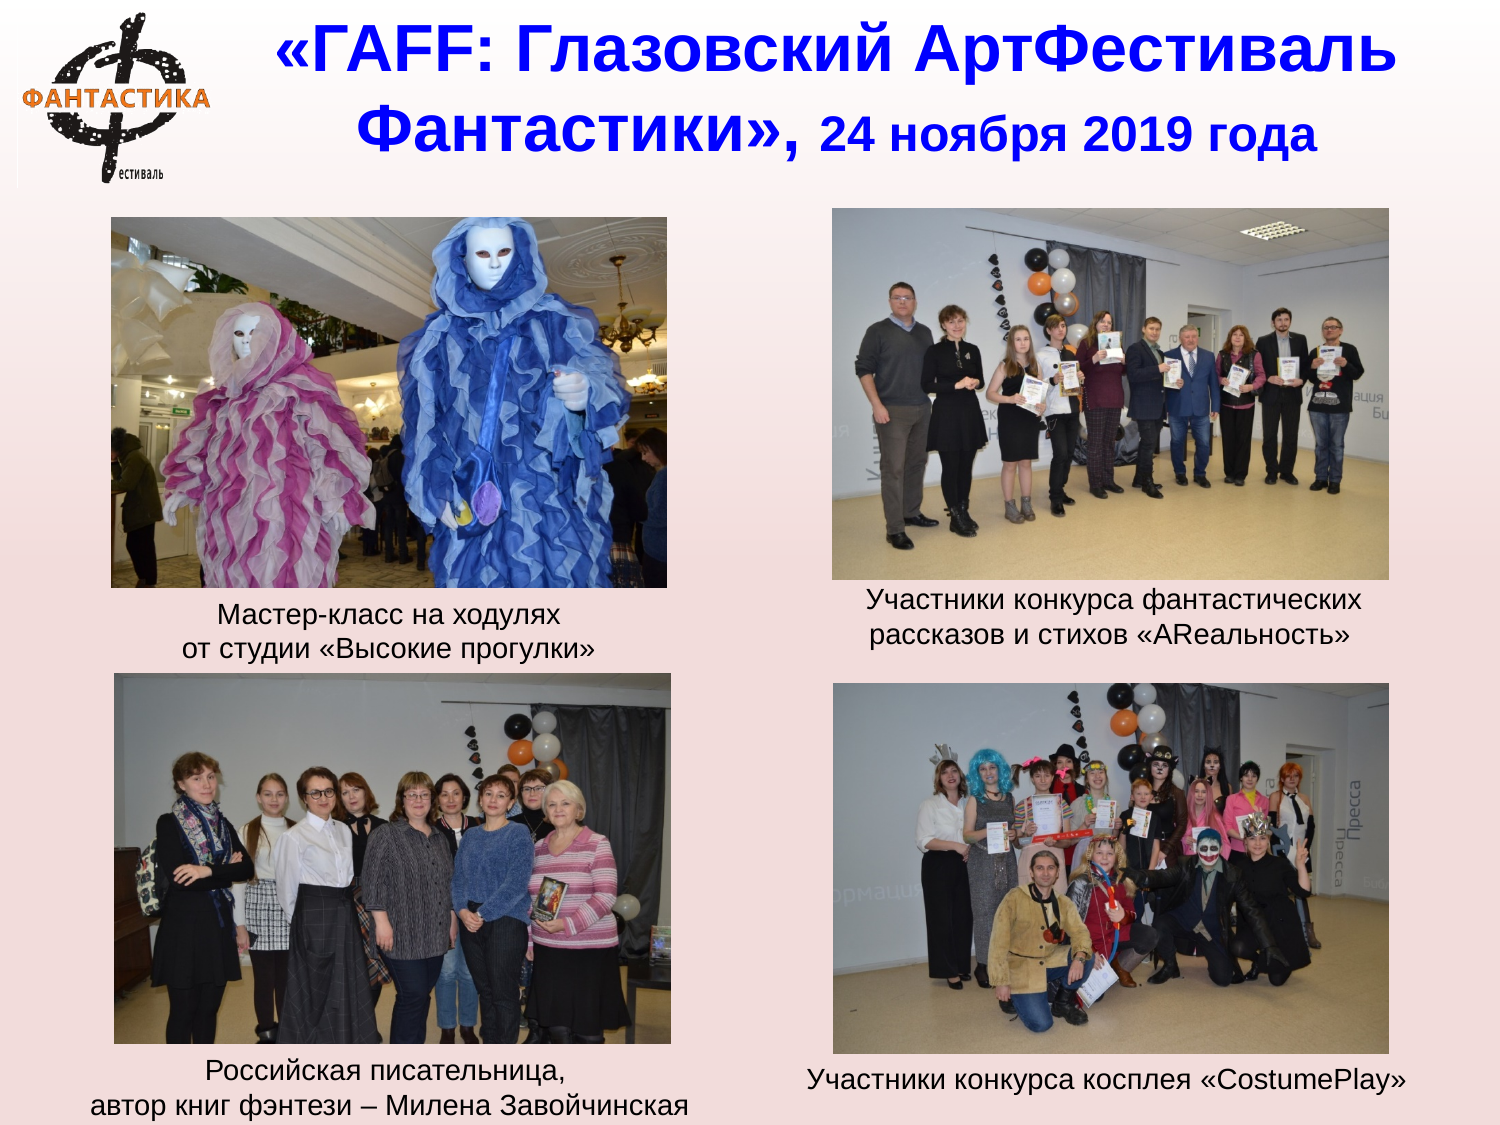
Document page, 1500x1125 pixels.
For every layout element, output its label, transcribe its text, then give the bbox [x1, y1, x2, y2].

picture [110, 216, 668, 588]
picture [832, 682, 1389, 1054]
picture [832, 208, 1389, 580]
text_box «ГАFF: Глазовский АртФестиваль Фантастики», 24 ноября 2019 года [114, 0, 1500, 172]
text_box Участники конкурса косплея «CostumePlay» [785, 1053, 1436, 1104]
picture [114, 672, 671, 1044]
text_box Российская писательница, автор книг фэнтези – Милена Завойчинская [63, 1043, 717, 1125]
text_box Мастер-класс на ходулях от студии «Высокие прогулки» [63, 587, 715, 673]
picture [17, 11, 213, 188]
text_box Участники конкурса фантастических рассказов и стихов «ARеальность» [784, 573, 1436, 658]
